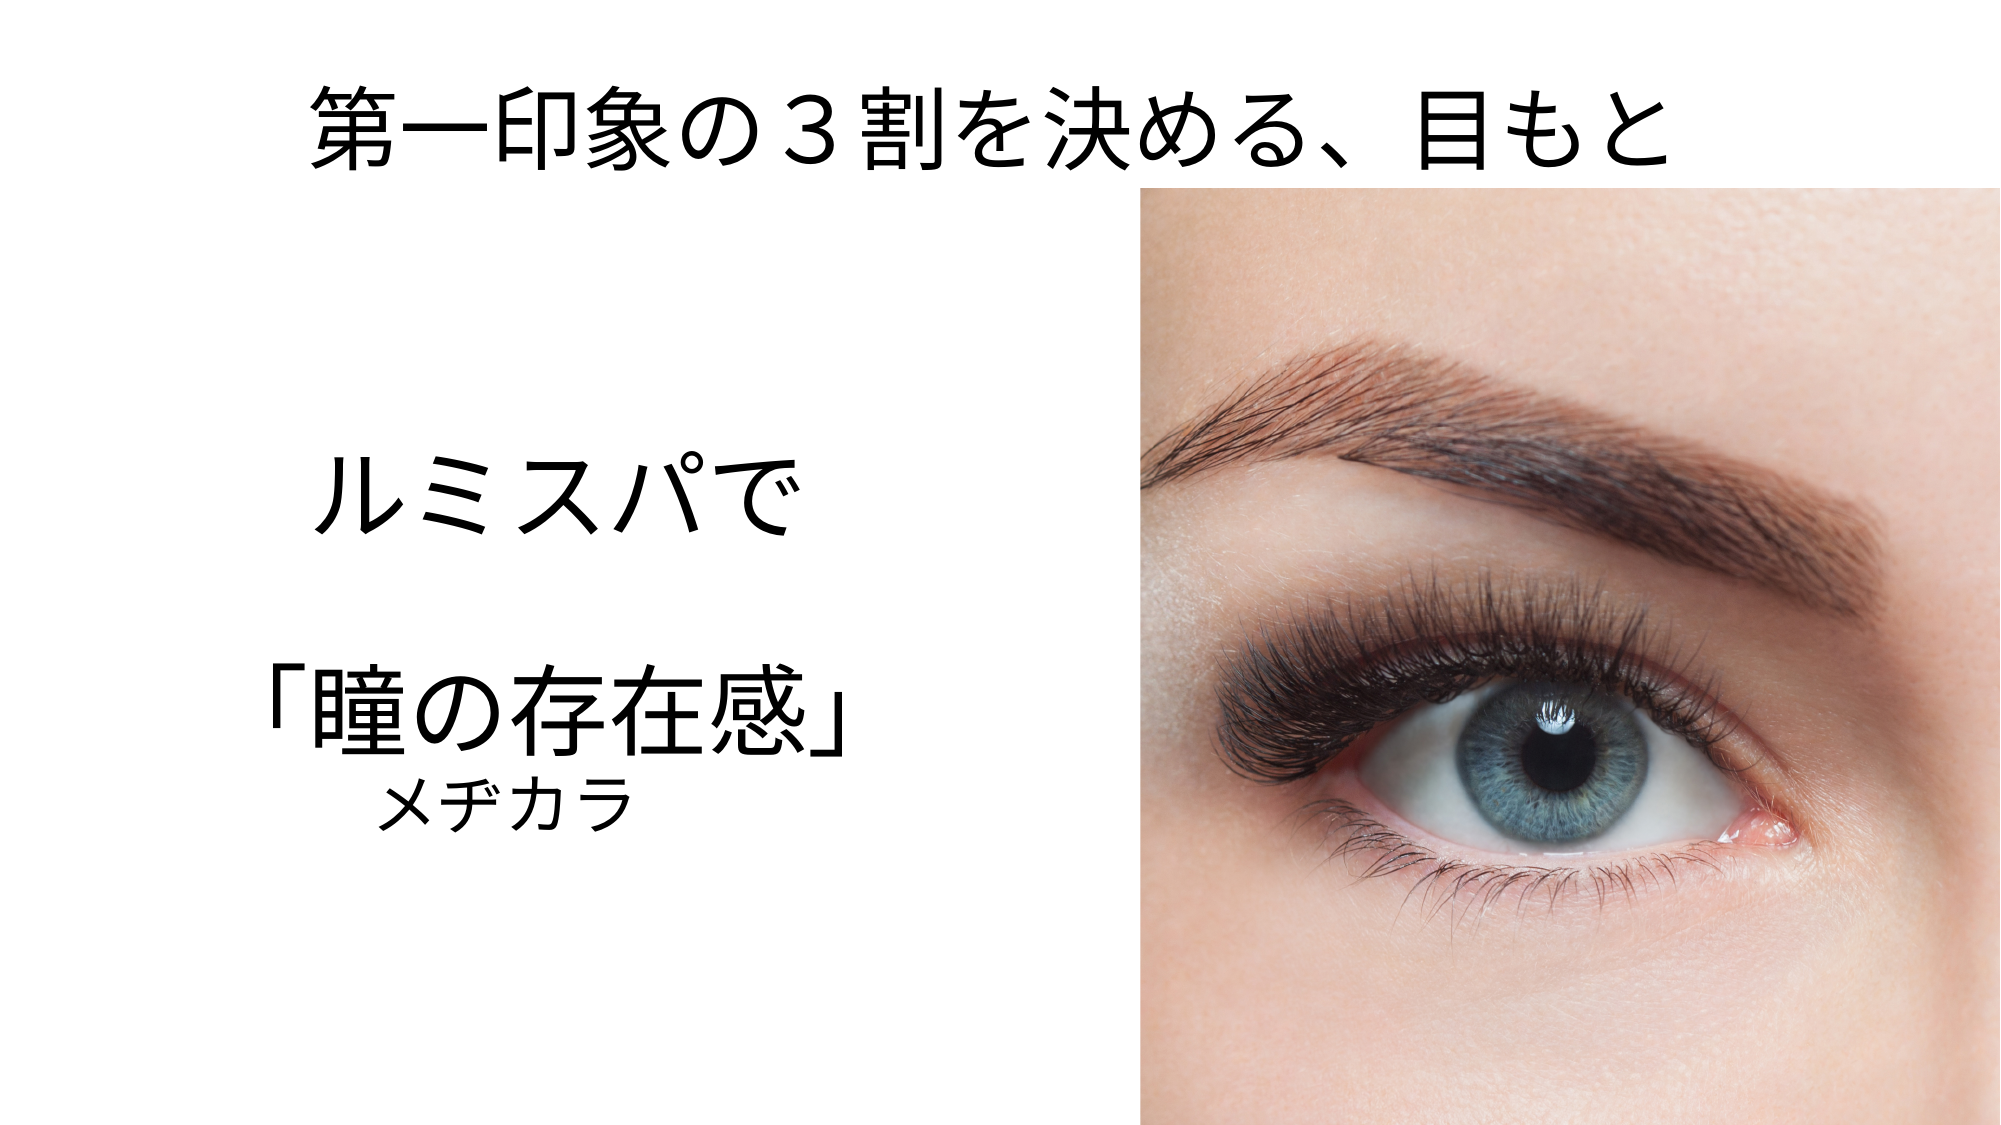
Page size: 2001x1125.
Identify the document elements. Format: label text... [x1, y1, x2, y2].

text_box メヂカラ [356, 777, 668, 846]
text_box ルミスパで 「瞳の存在感」 [94, 347, 1022, 778]
text_box 第一印象の３割を決める、目もと [292, 64, 1742, 190]
picture [1140, 188, 2000, 1125]
